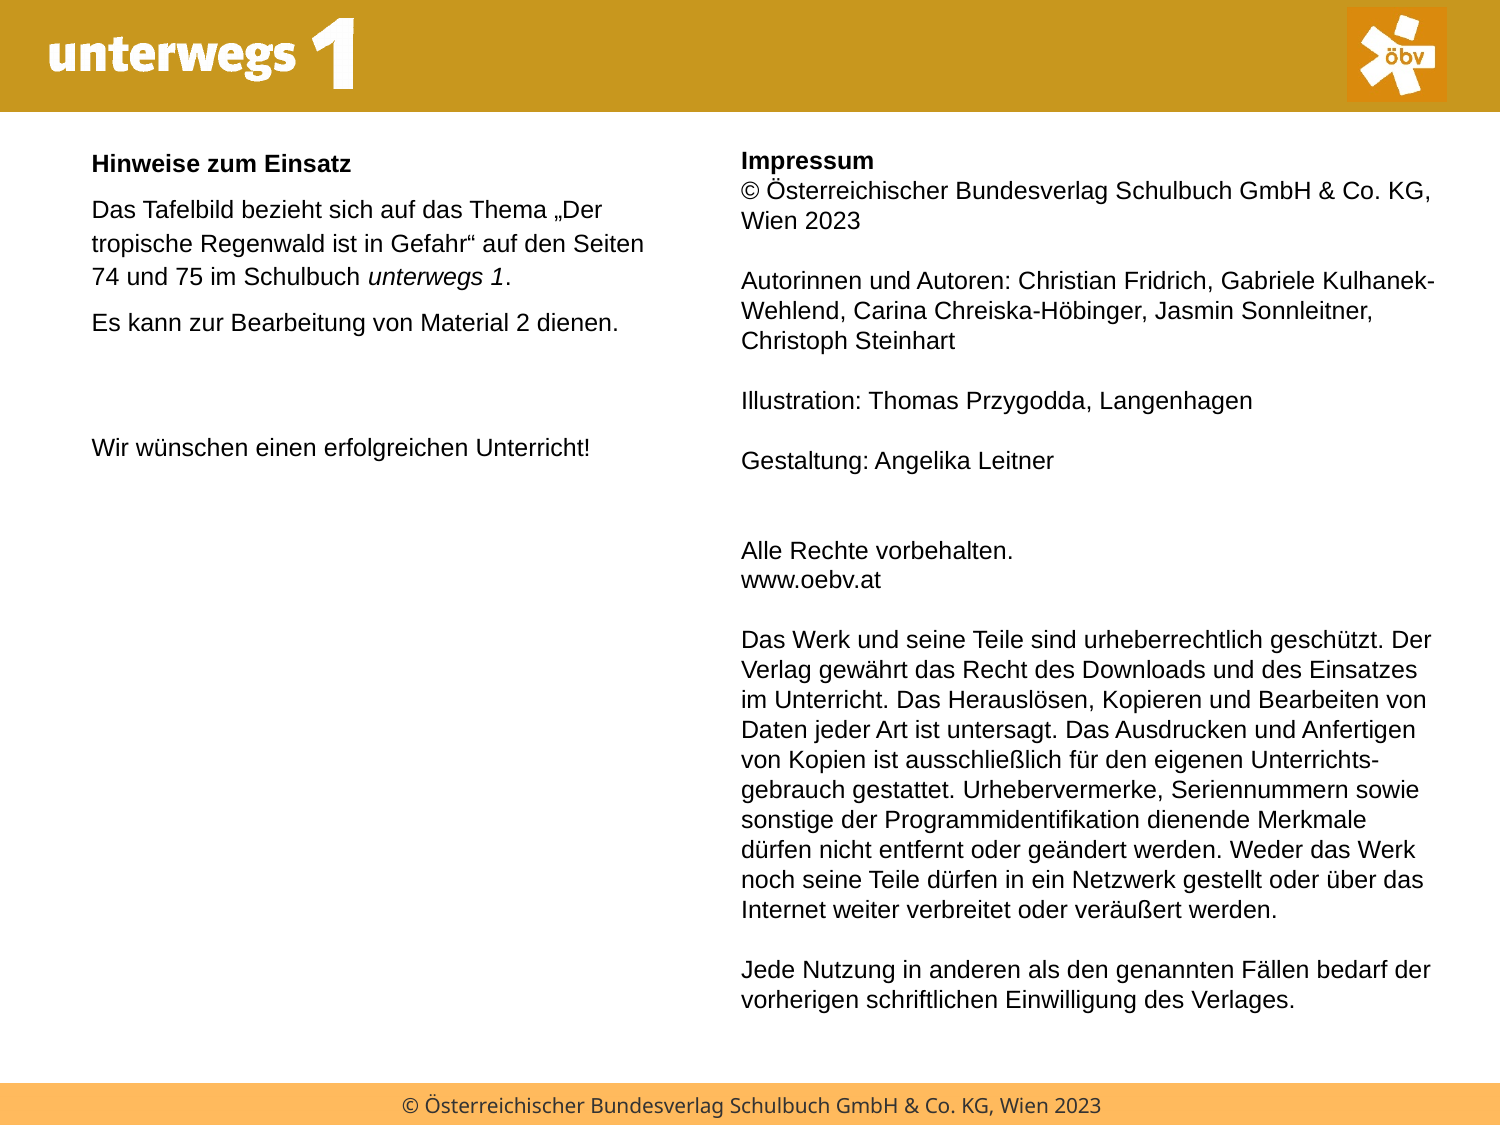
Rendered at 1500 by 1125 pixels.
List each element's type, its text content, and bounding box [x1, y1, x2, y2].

text_box Impressum © Österreichischer Bundesverlag Schulbuch GmbH & Co. KG, Wien 2023 Autorinnen und Autoren: Christian Fridrich, Gabriele Kulhanek-Wehlend, Carina Chreiska-Höbinger, Jasmin Sonnleitner, Christoph Steinhart Illustration: Thomas Przygodda, Langenhagen Gestaltung: Angelika Leitner Alle Rechte vorbehalten. www.oebv.at Das Werk und seine Teile sind urheberrechtlich geschützt. Der Verlag gewährt das Recht des Downloads und des Einsatzes im Unterricht. Das Herauslösen, Kopieren und Bearbeiten von Daten jeder Art ist untersagt. Das Ausdrucken und Anfertigen von Kopien ist ausschließlich für den eigenen Unterrichts-gebrauch gestattet. Urhebervermerke, Seriennummern sowie sonstige der Programmidentifikation dienende Merkmale dürfen nicht entfernt oder geändert werden. Weder das Werk noch seine Teile dürfen in ein Netzwerk gestellt oder über das Internet weiter verbreitet oder veräußert werden. Jede Nutzung in anderen als den genannten Fällen bedarf der vorherigen schriftlichen Einwilligung des Verlages. [726, 113, 1459, 1035]
text_box Hinweise zum Einsatz Das Tafelbild bezieht sich auf das Thema „Der tropische Regenwald ist in Gefahr“ auf den Seiten 74 und 75 im Schulbuch unterwegs 1. Es kann zur Bearbeitung von Material 2 dienen. Wir wünschen einen erfolgreichen Unterricht! [76, 137, 692, 929]
picture [0, 1083, 1500, 1125]
picture [0, 0, 1500, 112]
